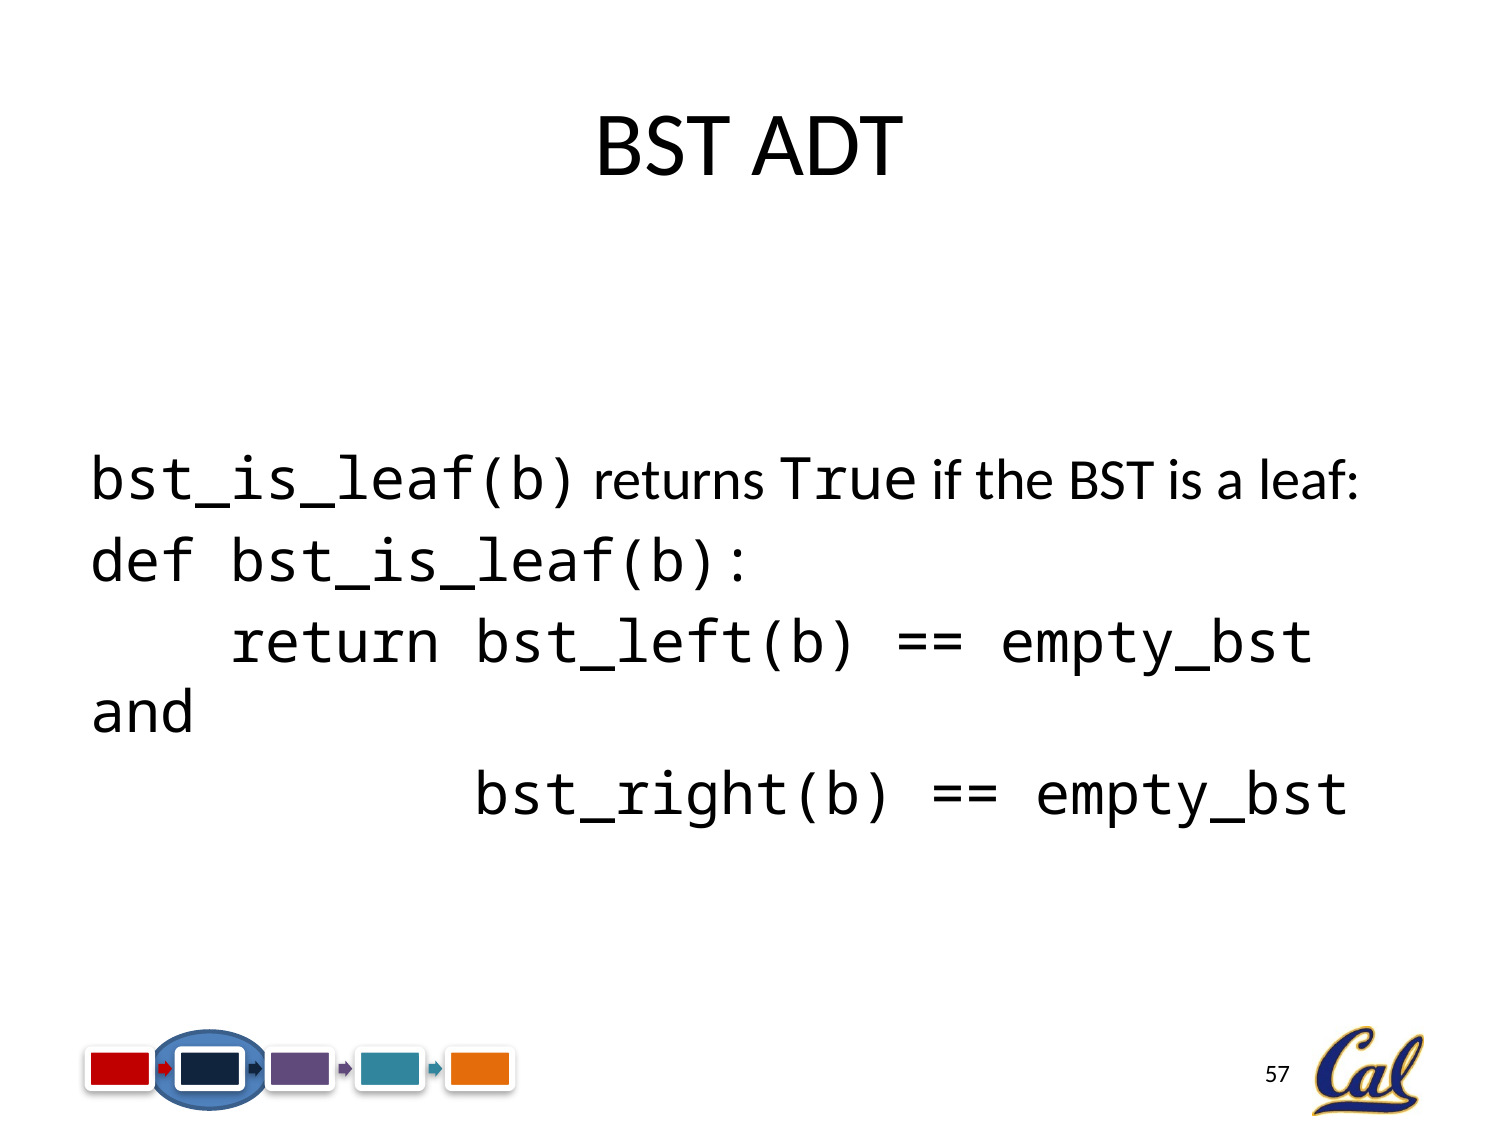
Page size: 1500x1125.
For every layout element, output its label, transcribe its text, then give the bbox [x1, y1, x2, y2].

picture [1312, 1026, 1424, 1116]
title BST ADT [75, 45, 1425, 233]
list bst_is_leaf(b) returns True if the BST is a leaf: def bst_is_leaf(b): return bst_left(b) == empty_bst and bst_right(b) == empty_bst [75, 262, 1425, 1005]
